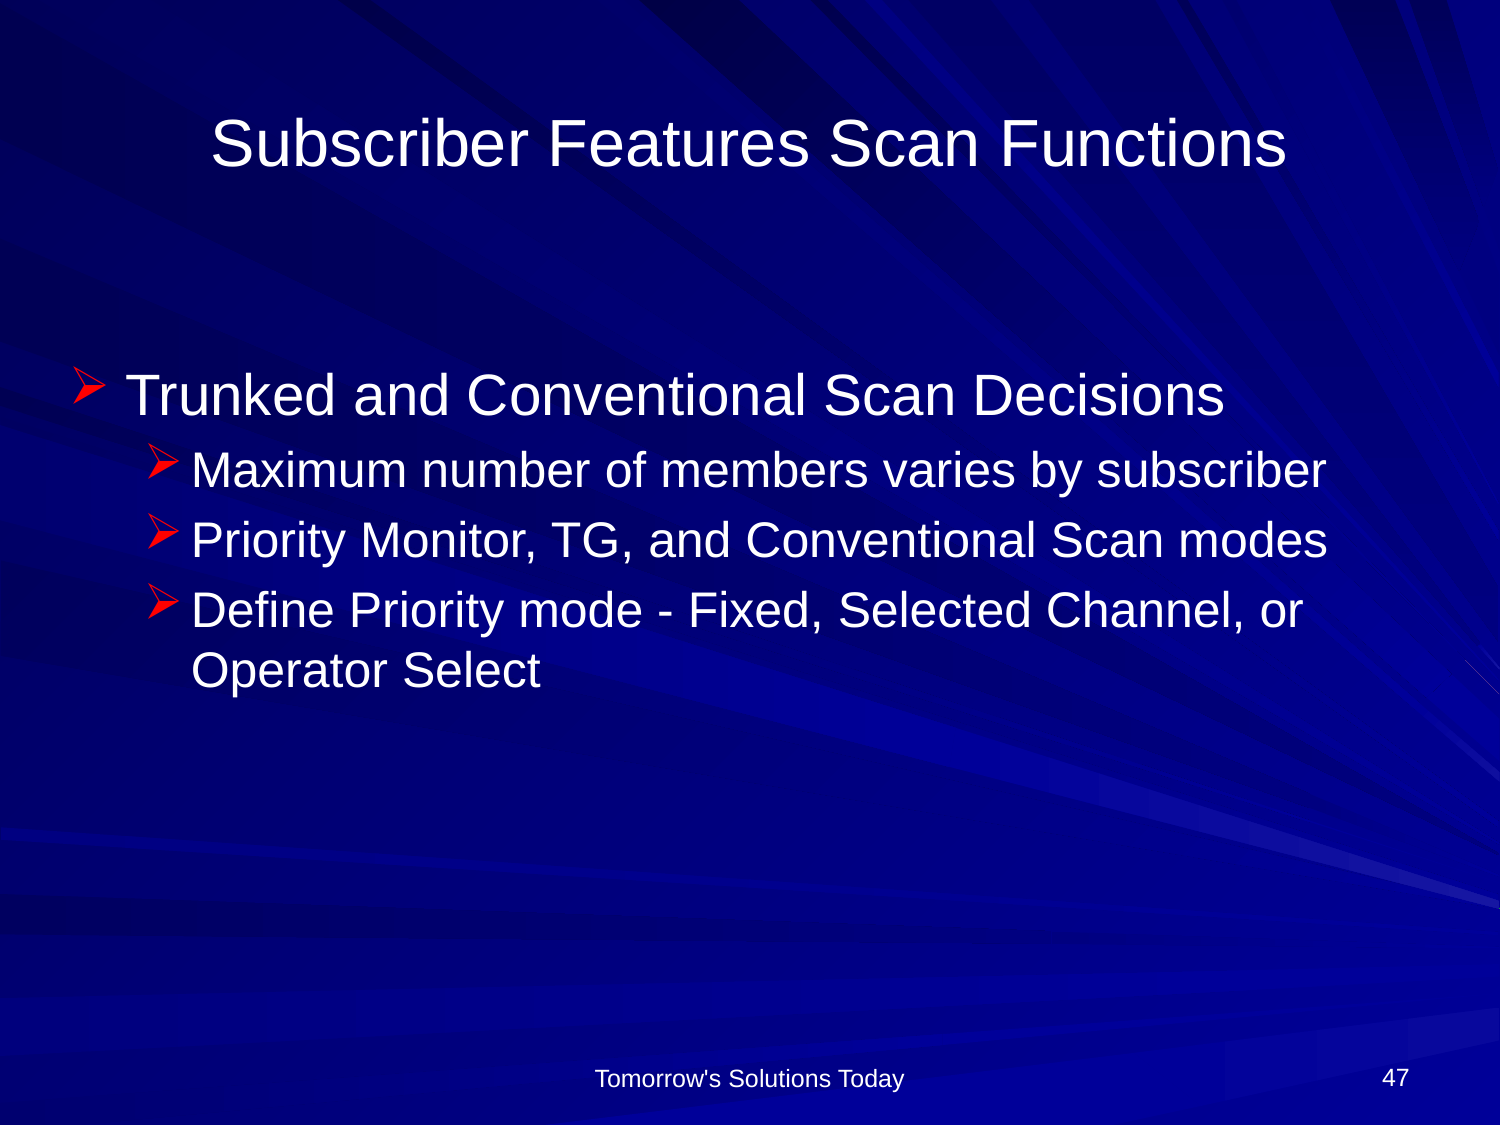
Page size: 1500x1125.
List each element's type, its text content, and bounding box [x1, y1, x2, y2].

footer Tomorrow's Solutions Today [512, 1024, 988, 1101]
list Trunked and Conventional Scan Decisions Maximum number of members varies by subscriber Priority Monitor, TG, and Conventional Scan modes Define Priority mode - Fixed, Selected Channel, or Operator Select [53, 349, 1404, 1050]
title Subscriber Features Scan Functions [37, 45, 1463, 234]
slide_number 47 [1074, 1023, 1426, 1100]
